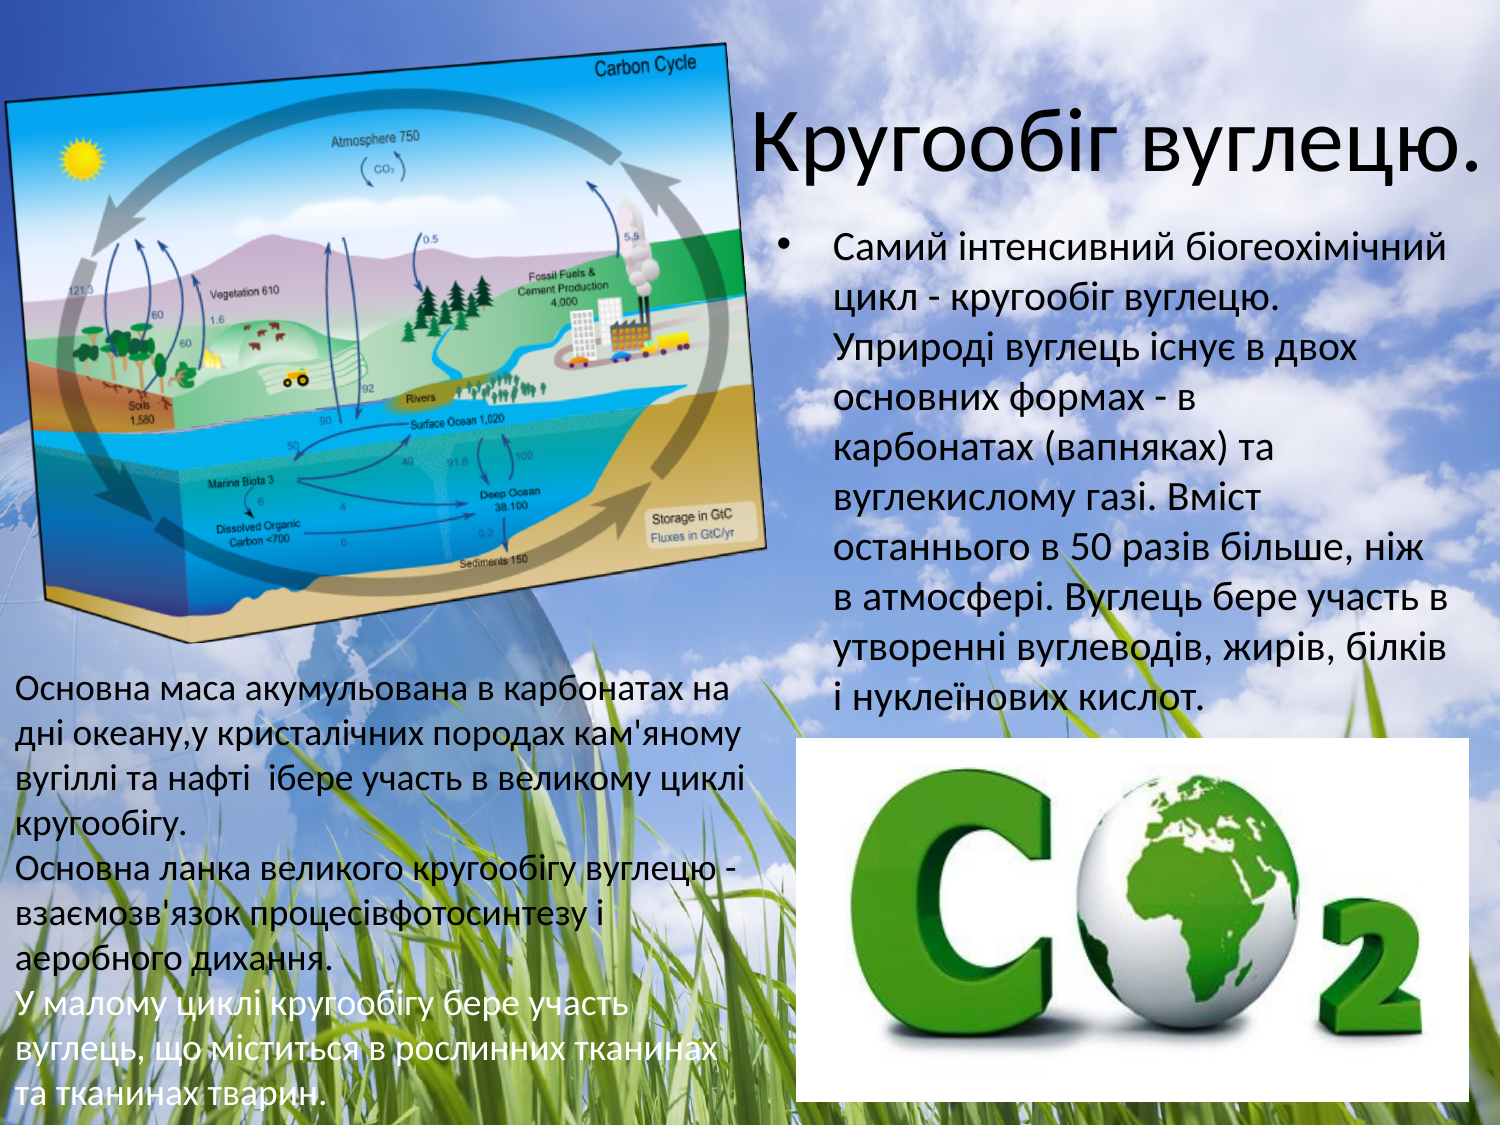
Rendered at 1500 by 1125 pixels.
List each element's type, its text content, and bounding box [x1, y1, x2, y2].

text_box Основна маса акумульована в карбонатах на дні океану,у кристалічних породах кам'яному вугіллі та нафті ібере участь в великому циклі кругообігу. Основна ланка великого кругообігу вуглецю - взаємозв'язок процесівфотосинтезу і аеробного дихання. У малому циклі кругообігу бере участь вуглець, що міститься в рослинних тканинах та тканинах тварин. [0, 655, 762, 1121]
title Кругообіг вуглецю. [714, 34, 1500, 235]
list Самий інтенсивний біогеохімічний цикл - кругообіг вуглецю. Уприроді вуглець існує в двох основних формах - в карбонатах (вапняках) та вуглекислому газі. Вміст останнього в 50 разів більше, ніж в атмосфері. Вуглець бере участь в утворенні вуглеводів, жирів, білків і нуклеїнових кислот. [761, 210, 1466, 634]
picture [0, 0, 1500, 1125]
